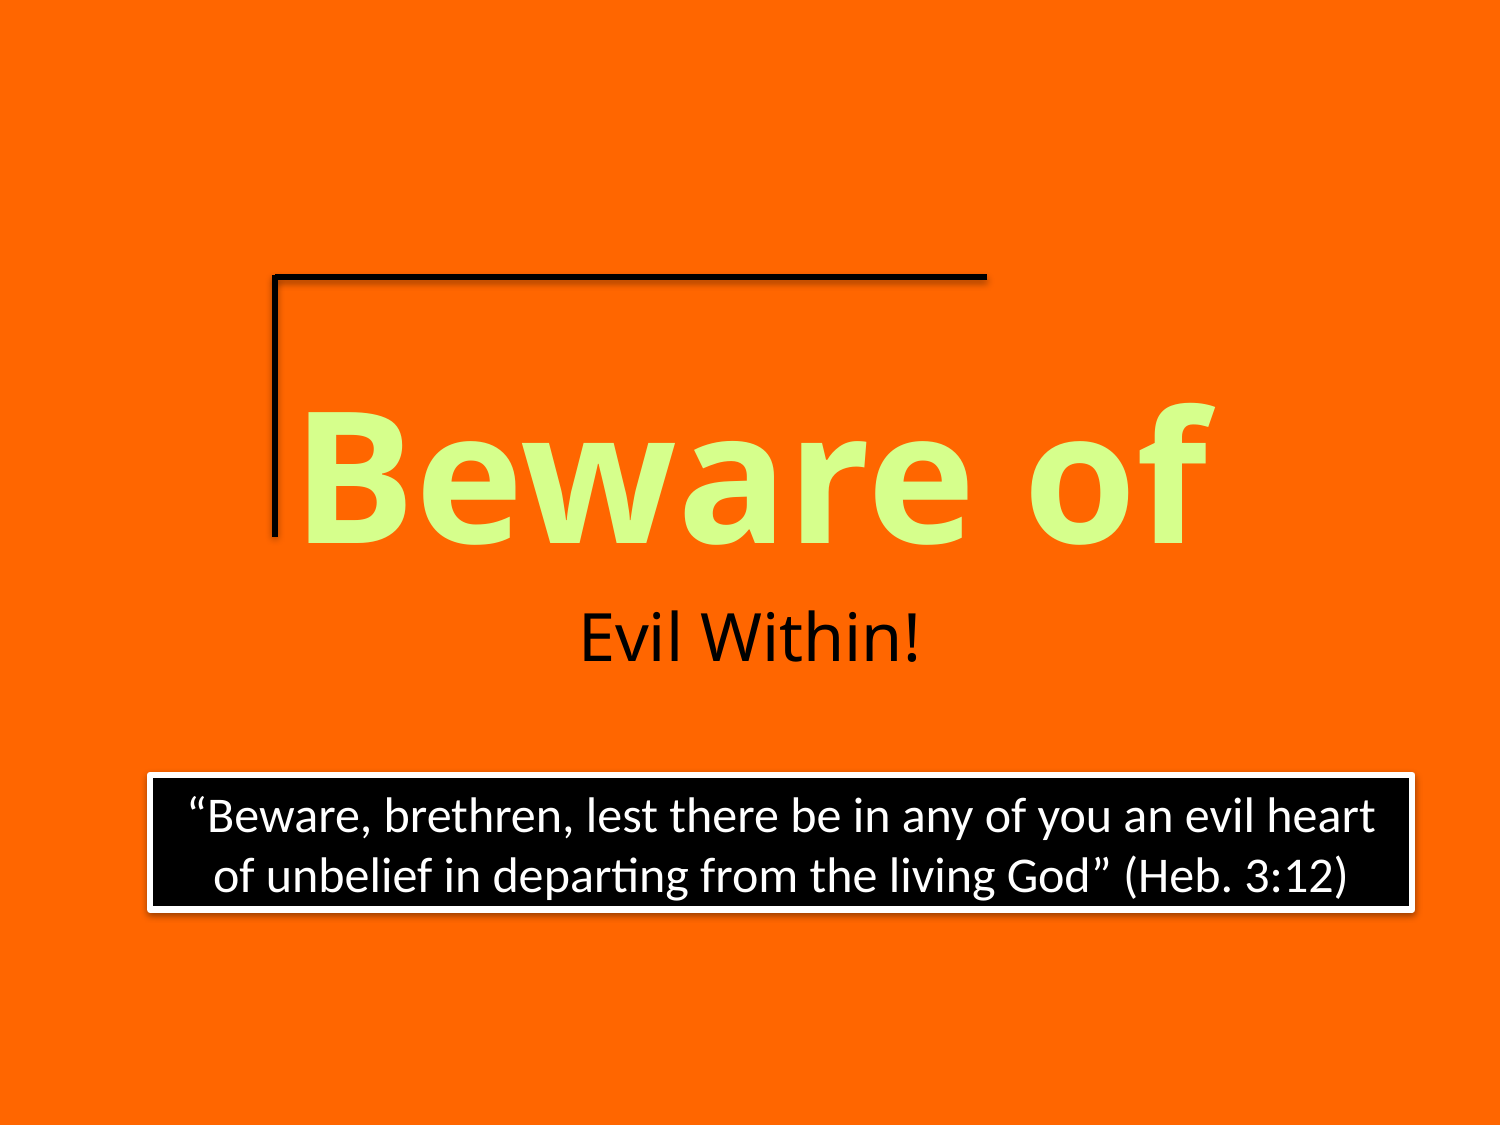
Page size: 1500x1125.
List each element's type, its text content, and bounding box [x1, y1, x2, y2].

subtitle Evil Within! [225, 587, 1275, 770]
title Beware of [112, 349, 1388, 591]
text_box “Beware, brethren, lest there be in any of you an evil heart of unbelief in departing from the living God” (Heb. 3:12) [147, 772, 1415, 913]
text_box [274, 274, 988, 538]
